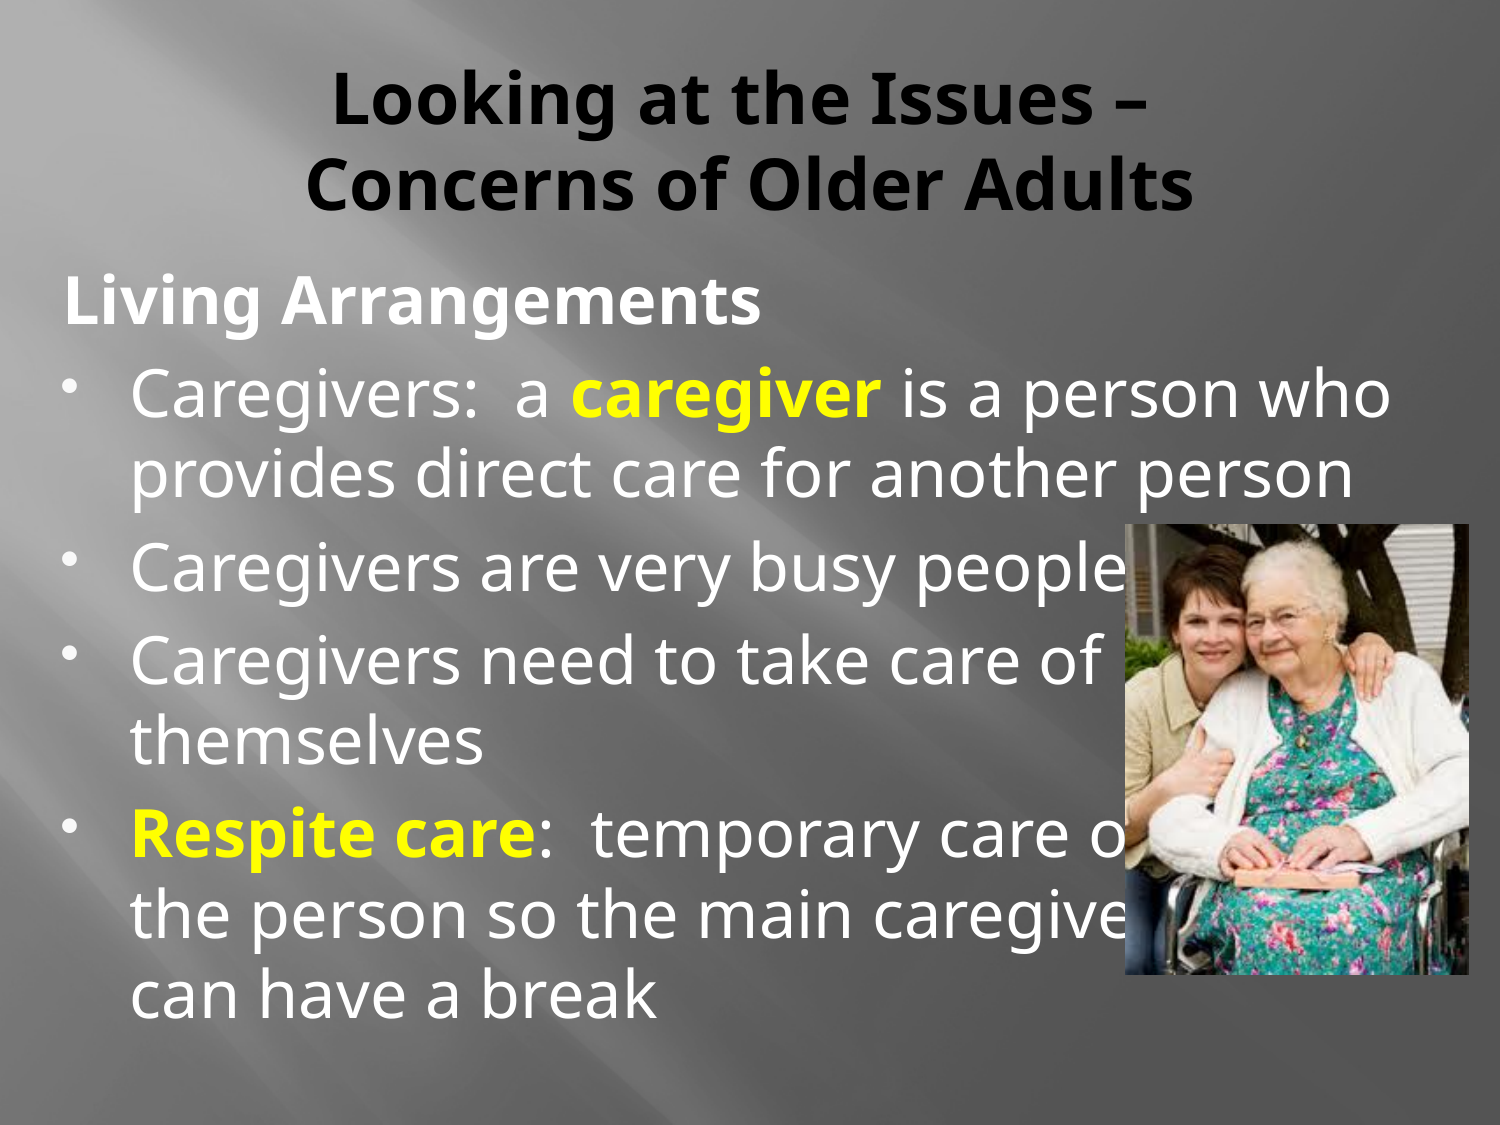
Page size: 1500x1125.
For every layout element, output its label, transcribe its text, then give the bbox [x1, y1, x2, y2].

title Looking at the Issues – Concerns of Older Adults [75, 45, 1425, 233]
list Living Arrangements Caregivers: a caregiver is a person who provides direct care for another person Caregivers are very busy people Caregivers need to take care of themselves Respite care: temporary care of the person so the main caregiver can have a break [24, 249, 1438, 1088]
text_box [19, 0, 435, 153]
picture [1124, 524, 1469, 976]
